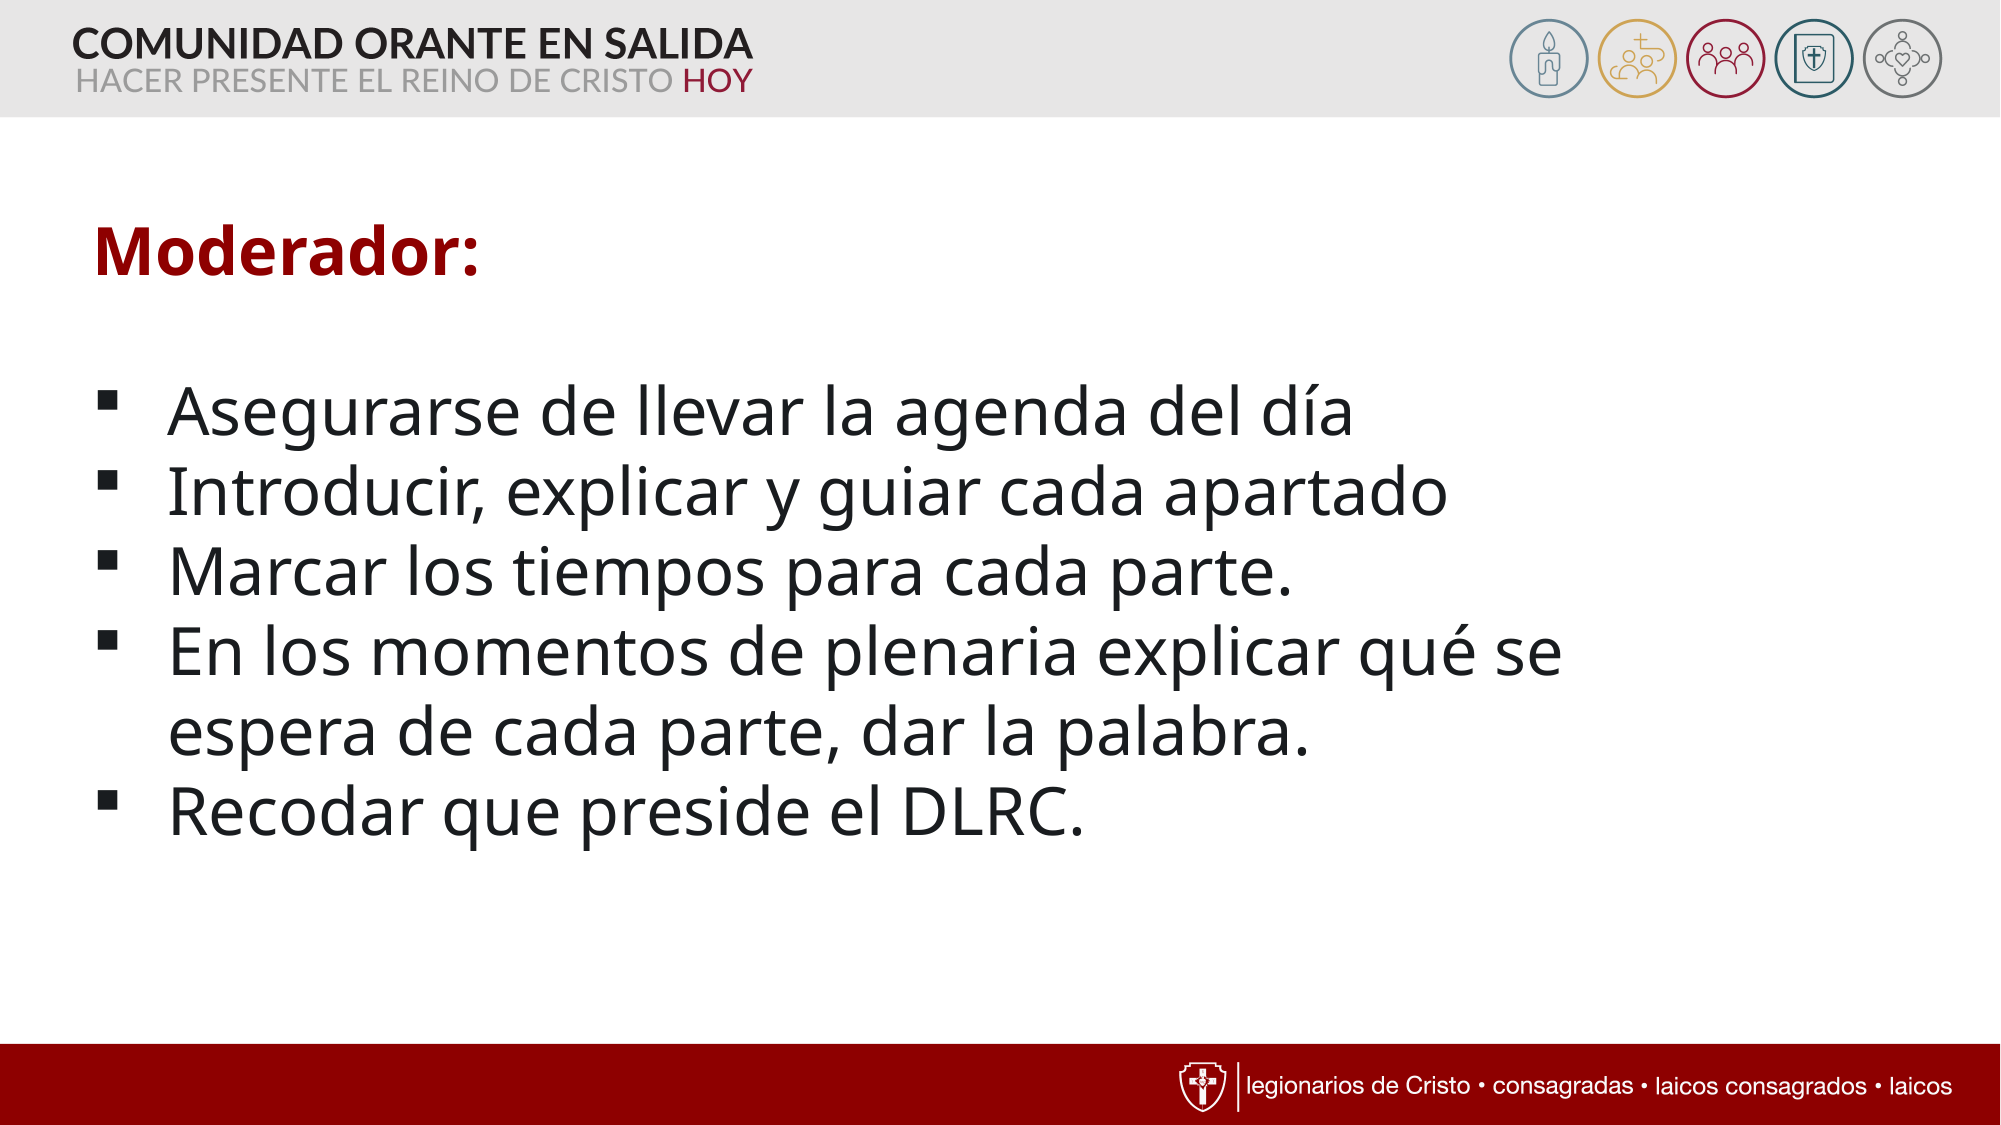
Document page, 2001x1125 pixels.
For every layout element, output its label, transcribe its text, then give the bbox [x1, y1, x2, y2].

text_box Moderador: Asegurarse de llevar la agenda del día Introducir, explicar y guiar cada apartado Marcar los tiempos para cada parte. En los momentos de plenaria explicar qué se espera de cada parte, dar la palabra. Recodar que preside el DLRC. [77, 201, 1791, 856]
picture [0, 0, 2001, 1125]
